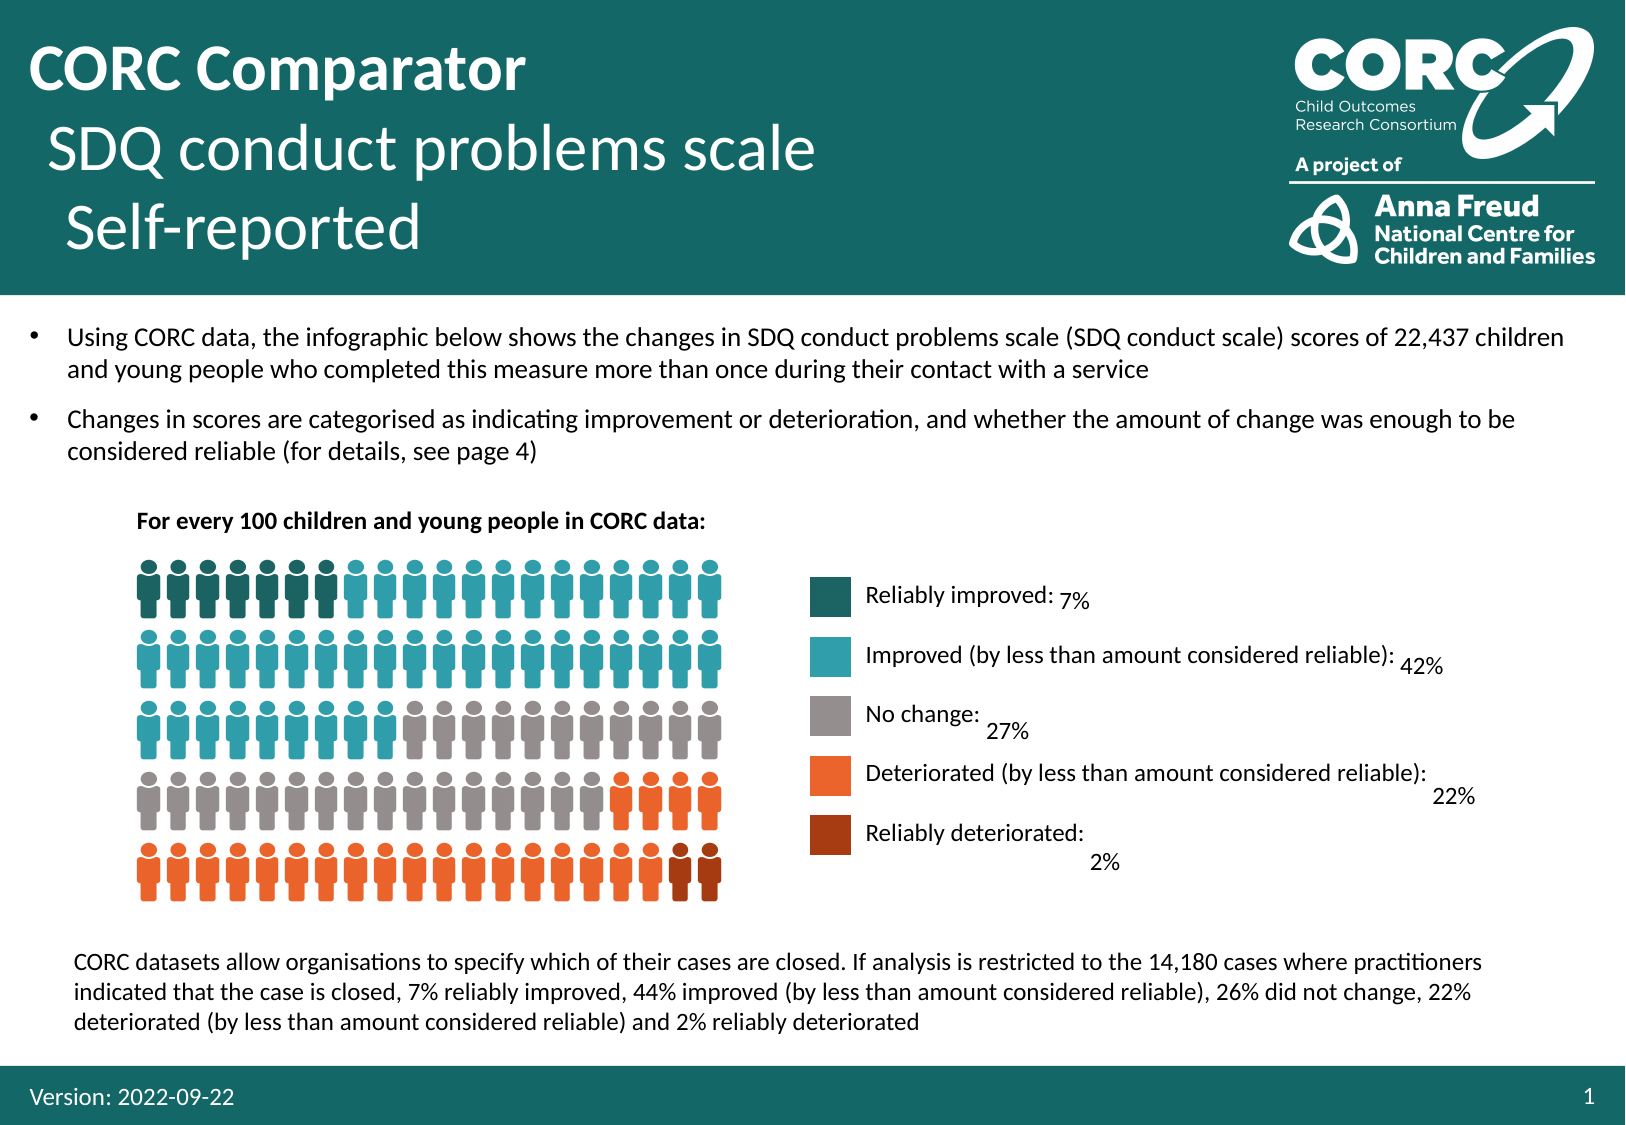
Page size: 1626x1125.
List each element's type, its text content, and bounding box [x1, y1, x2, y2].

picture [373, 700, 397, 760]
picture [136, 842, 161, 902]
picture [254, 559, 279, 619]
picture [284, 842, 309, 902]
picture [668, 559, 692, 619]
picture [313, 559, 338, 619]
picture [550, 559, 574, 619]
picture [254, 700, 279, 760]
picture [668, 771, 692, 831]
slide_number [0, 1065, 1147, 1125]
picture [579, 629, 604, 689]
picture [284, 559, 309, 619]
title SDQ conduct problems scale [0, 79, 1290, 209]
picture [313, 842, 338, 902]
picture [697, 700, 722, 760]
picture [609, 842, 633, 902]
list 22% [1432, 779, 1610, 810]
picture [491, 842, 515, 902]
picture [195, 771, 220, 831]
picture [520, 771, 545, 831]
picture [313, 771, 338, 831]
picture [491, 629, 515, 689]
picture [225, 559, 250, 619]
picture [520, 629, 545, 689]
picture [225, 629, 250, 689]
list CORC datasets allow organisations to specify which of their cases are closed. If analysis is restricted to the 14,180 cases where practitioners indicated that the case is closed, 7% reliably improved, 44% improved (by less than amount considered reliable), 26% did not change, 22% deteriorated (by less than amount considered reliable) and 2% reliably deteriorated [0, 908, 1625, 1065]
picture [136, 771, 161, 831]
picture [373, 559, 397, 619]
picture [697, 629, 722, 689]
picture [550, 842, 574, 902]
picture [432, 629, 456, 689]
picture [225, 842, 250, 902]
picture [697, 771, 722, 831]
picture [520, 559, 545, 619]
picture [461, 700, 486, 760]
picture [373, 842, 397, 902]
list 42% [1400, 649, 1578, 680]
picture [579, 559, 604, 619]
picture [461, 559, 486, 619]
picture [284, 771, 309, 831]
picture [461, 842, 486, 902]
list Self-reported [0, 209, 1290, 291]
picture [520, 700, 545, 760]
picture [550, 629, 574, 689]
picture [697, 559, 722, 619]
picture [609, 771, 633, 831]
picture [373, 771, 397, 831]
picture [284, 629, 309, 689]
picture [609, 629, 633, 689]
picture [313, 700, 338, 760]
picture [343, 629, 368, 689]
picture [668, 842, 692, 902]
picture [520, 842, 545, 902]
picture [402, 629, 427, 689]
picture [166, 700, 190, 760]
picture [461, 629, 486, 689]
picture [638, 771, 663, 831]
picture [343, 559, 368, 619]
picture [638, 629, 663, 689]
slide_number 1 [1147, 1065, 1625, 1125]
picture [402, 771, 427, 831]
picture [1289, 27, 1595, 264]
picture [284, 700, 309, 760]
picture [225, 700, 250, 760]
picture [609, 700, 633, 760]
picture [254, 771, 279, 831]
picture [166, 842, 190, 902]
picture [432, 842, 456, 902]
list 27% [986, 714, 1164, 745]
picture [579, 842, 604, 902]
picture [166, 559, 190, 619]
picture [638, 559, 663, 619]
picture [491, 771, 515, 831]
picture [432, 559, 456, 619]
picture [579, 700, 604, 760]
picture [195, 700, 220, 760]
picture [579, 771, 604, 831]
picture [491, 700, 515, 760]
picture [432, 771, 456, 831]
picture [166, 629, 190, 689]
picture [136, 700, 161, 760]
picture [461, 771, 486, 831]
picture [195, 629, 220, 689]
list 7% [1059, 584, 1237, 615]
picture [343, 771, 368, 831]
list 2% [1089, 844, 1267, 876]
picture [195, 842, 220, 902]
picture [225, 771, 250, 831]
picture [402, 842, 427, 902]
picture [697, 842, 722, 902]
picture [491, 559, 515, 619]
picture [638, 700, 663, 760]
picture [254, 629, 279, 689]
picture [668, 629, 692, 689]
picture [373, 629, 397, 689]
list Using CORC data, the infographic below shows the changes in SDQ conduct problems scale (SDQ conduct scale) scores of 22,437 children and young people who completed this measure more than once during their contact with a service [0, 295, 1625, 414]
picture [136, 559, 161, 619]
picture [166, 771, 190, 831]
picture [402, 559, 427, 619]
picture [550, 700, 574, 760]
picture [638, 842, 663, 902]
picture [550, 771, 574, 831]
picture [136, 629, 161, 689]
picture [609, 559, 633, 619]
picture [343, 700, 368, 760]
picture [432, 700, 456, 760]
picture [195, 559, 220, 619]
picture [254, 842, 279, 902]
picture [402, 700, 427, 760]
picture [343, 842, 368, 902]
picture [668, 700, 692, 760]
picture [313, 629, 338, 689]
